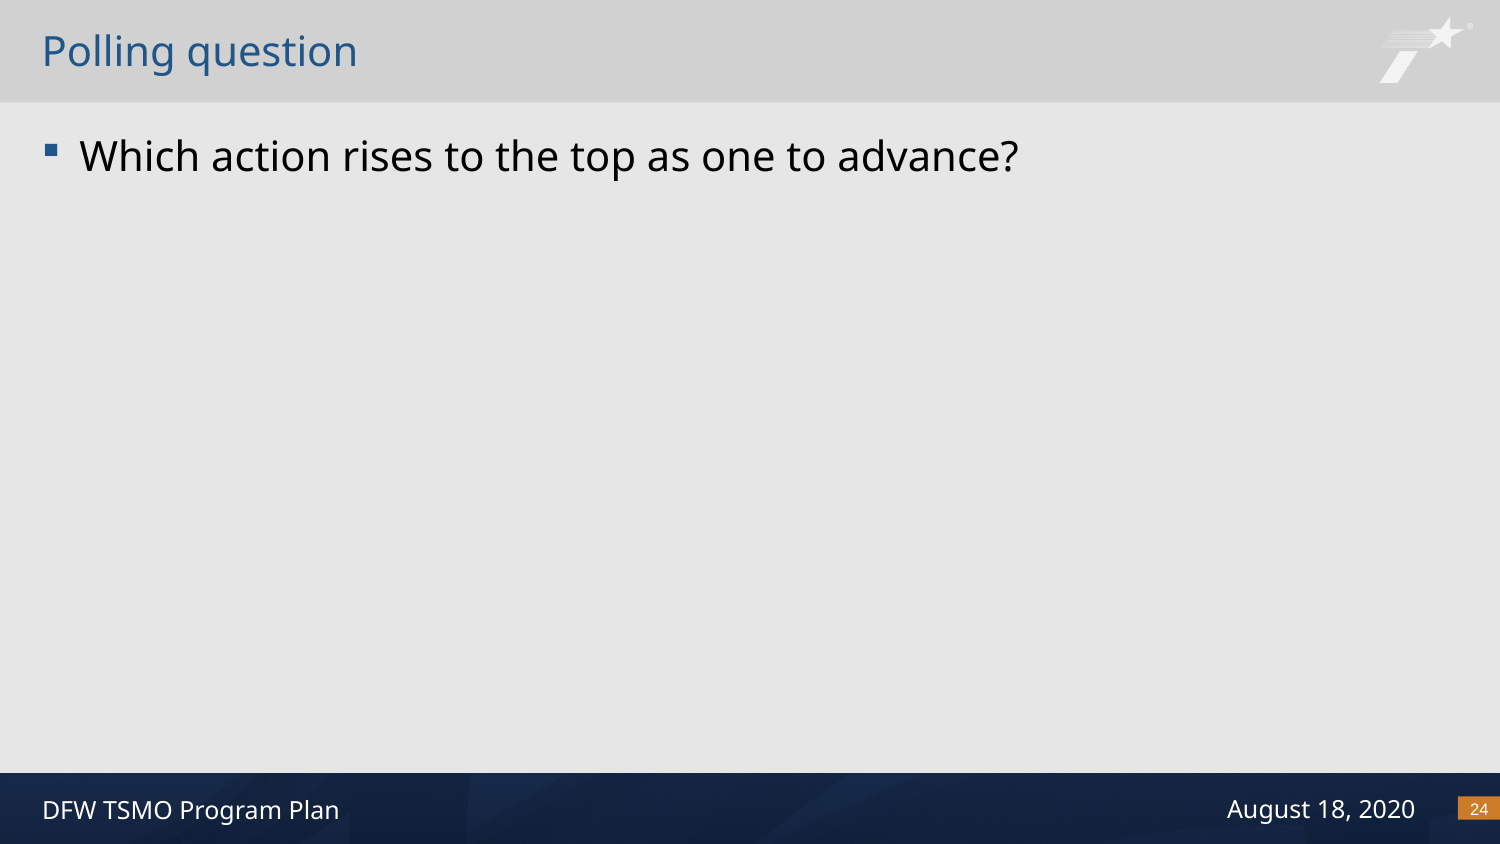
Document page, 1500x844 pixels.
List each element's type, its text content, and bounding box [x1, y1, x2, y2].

picture [0, 773, 1500, 844]
title Polling question [41, 17, 1412, 84]
list Which action rises to the top as one to advance? [41, 129, 1433, 768]
slide_number 24 [1454, 796, 1489, 820]
